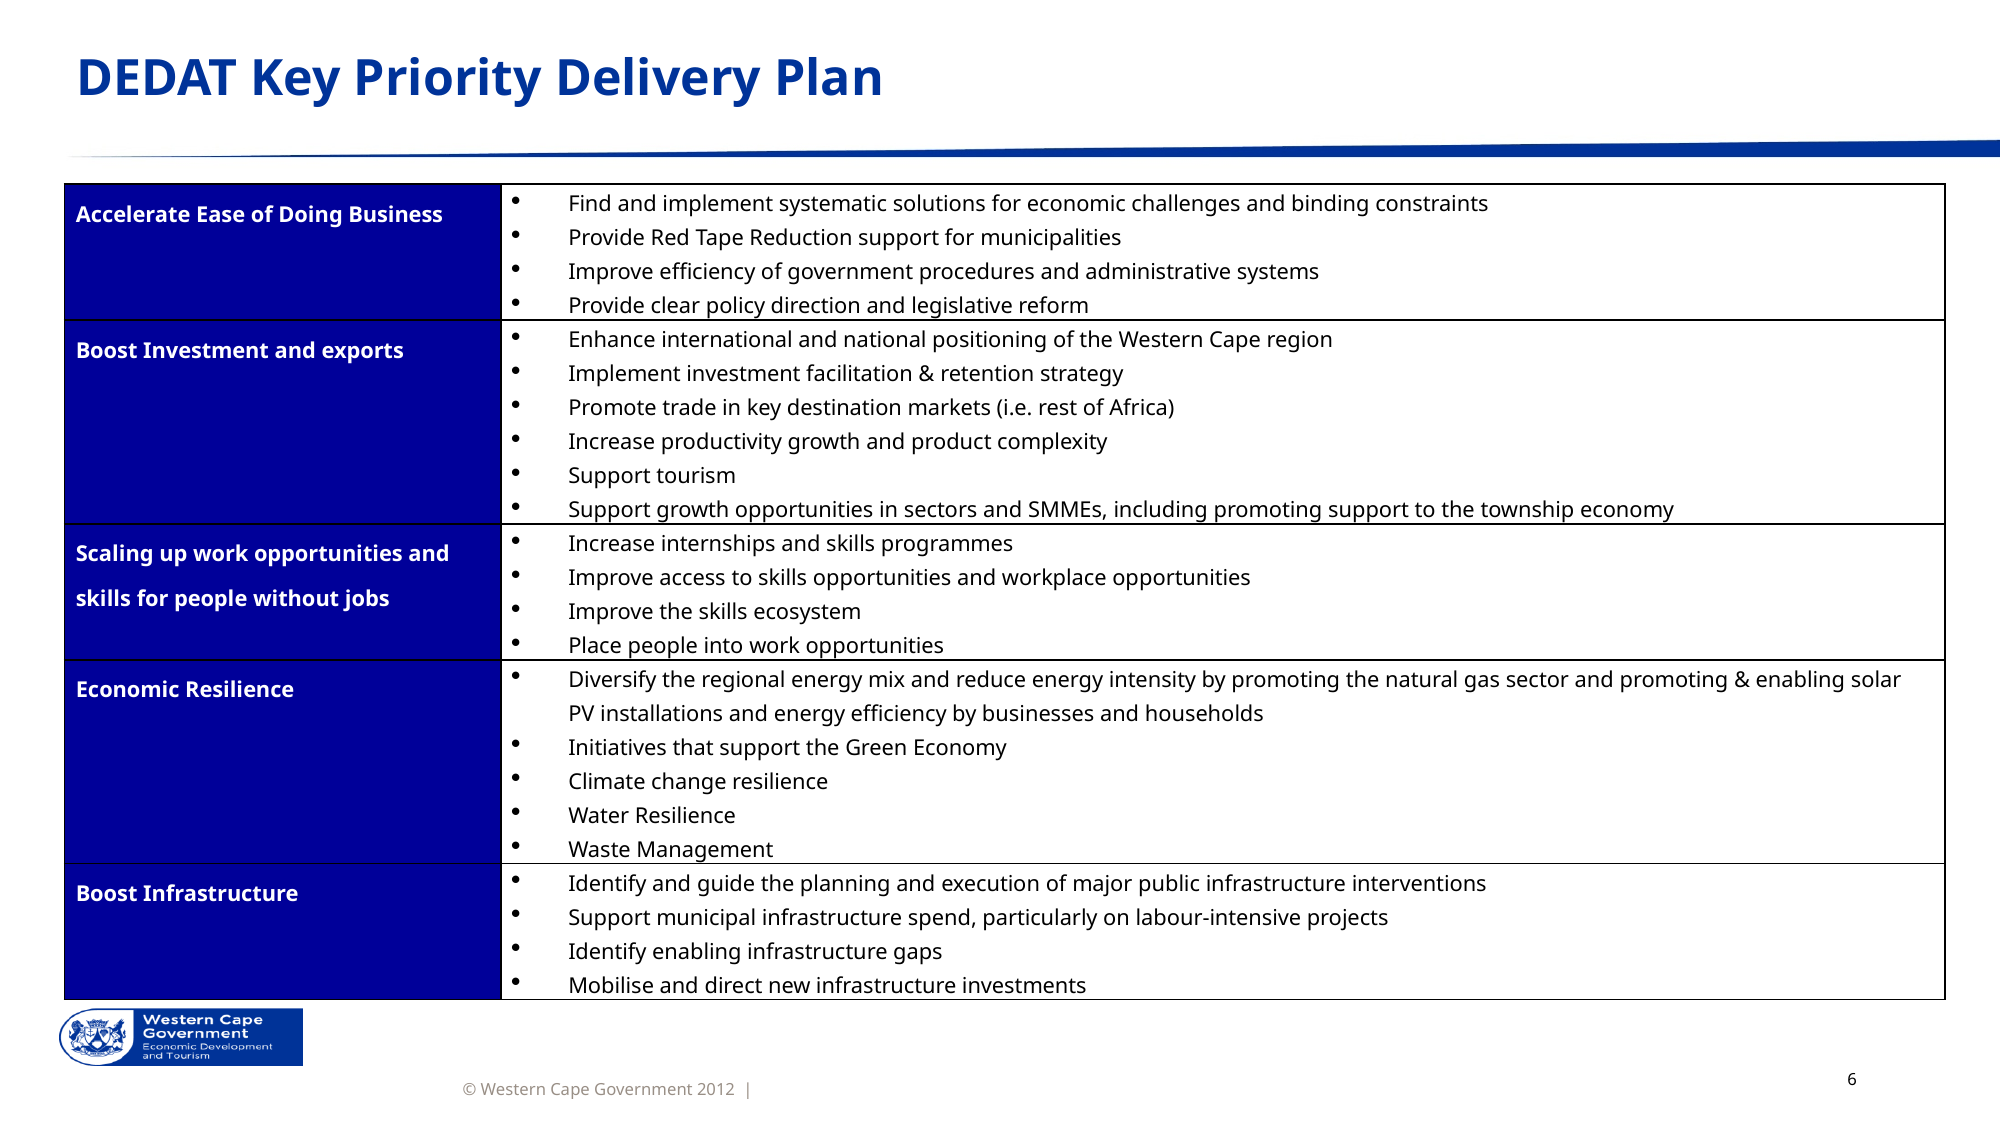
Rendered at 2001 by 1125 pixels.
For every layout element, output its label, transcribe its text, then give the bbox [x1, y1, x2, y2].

table_cell Scaling up work opportunities and skills for people without jobs [65, 525, 500, 659]
text_box 6 [1832, 1061, 1945, 1099]
table_cell Enhance international and national positioning of the Western Cape region Implement investment facilitation & retention strategy Promote trade in key destination markets (i.e. rest of Africa) Increase productivity growth and product complexity Support tourism Support growth opportunities in sectors and SMMEs, including promoting support to the township economy [502, 321, 1944, 523]
table_cell Economic Resilience [65, 661, 500, 863]
table_header Find and implement systematic solutions for economic challenges and binding constraints Provide Red Tape Reduction support for municipalities Improve efficiency of government procedures and administrative systems Provide clear policy direction and legislative reform [502, 185, 1944, 319]
table_cell Boost Investment and exports [65, 321, 500, 523]
picture [59, 1008, 303, 1066]
picture [0, 121, 2000, 184]
table_cell Boost Infrastructure [65, 864, 500, 999]
table_cell Increase internships and skills programmes Improve access to skills opportunities and workplace opportunities Improve the skills ecosystem Place people into work opportunities [502, 525, 1944, 659]
table_cell Identify and guide the planning and execution of major public infrastructure interventions Support municipal infrastructure spend, particularly on labour-intensive projects Identify enabling infrastructure gaps Mobilise and direct new infrastructure investments [502, 864, 1944, 999]
table_header Accelerate Ease of Doing Business [65, 185, 500, 319]
table_cell Diversify the regional energy mix and reduce energy intensity by promoting the natural gas sector and promoting & enabling solar PV installations and energy efficiency by businesses and households Initiatives that support the Green Economy Climate change resilience Water Resilience Waste Management [502, 661, 1944, 863]
title DEDAT Key Priority Delivery Plan [64, 29, 1945, 122]
